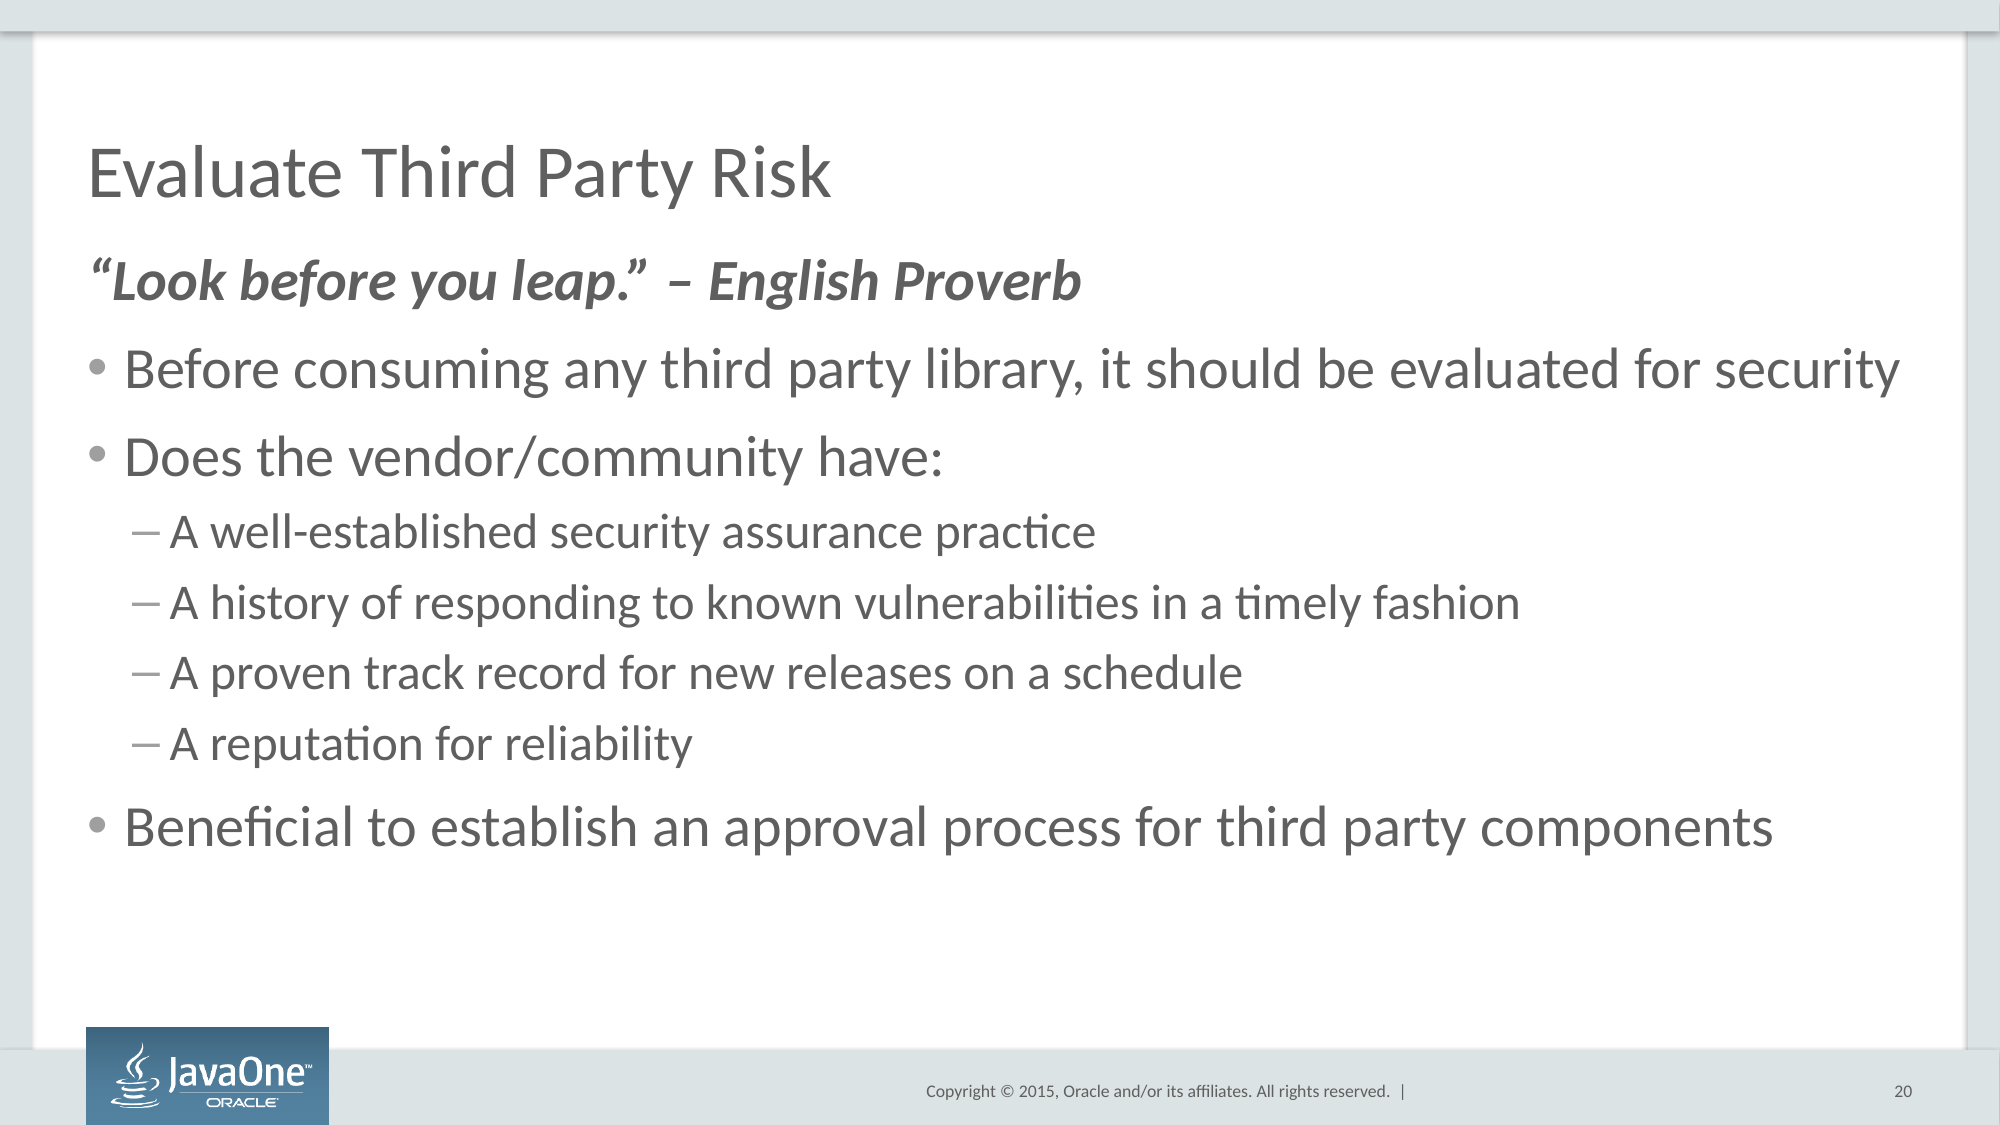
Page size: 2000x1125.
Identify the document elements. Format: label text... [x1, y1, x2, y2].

title Evaluate Third Party Risk [87, 66, 1913, 213]
list “Look before you leap.” – English Proverb Before consuming any third party library, it should be evaluated for security Does the vendor/community have: A well-established security assurance practice A history of responding to known vulnerabilities in a timely fashion A proven track record for new releases on a schedule A reputation for reliability Beneficial to establish an approval process for third party components [87, 249, 1913, 975]
picture [86, 1027, 329, 1125]
slide_number 20 [1849, 1075, 1913, 1106]
